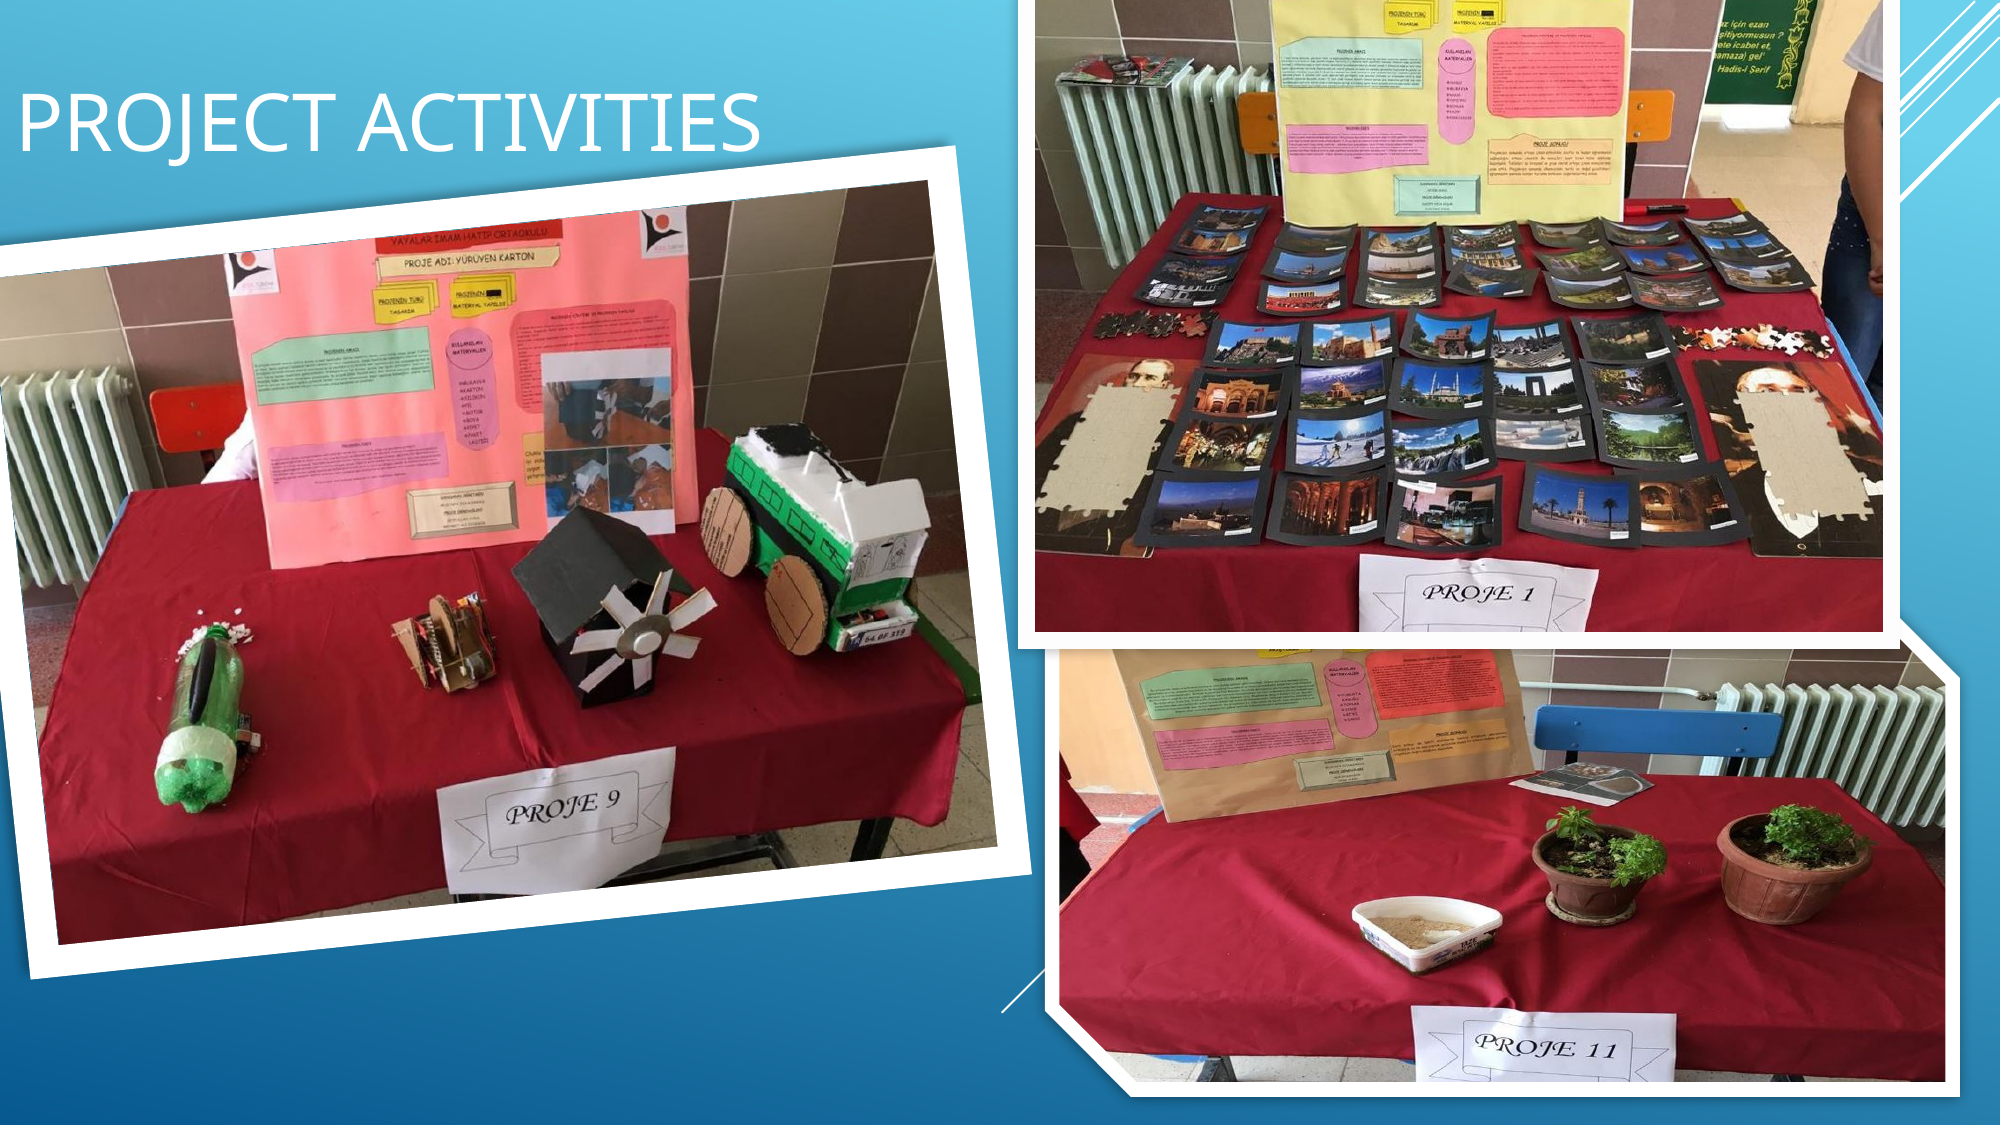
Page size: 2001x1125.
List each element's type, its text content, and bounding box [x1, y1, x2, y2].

picture [1034, 0, 1953, 1090]
picture [0, 180, 997, 944]
title Project actIvItIes [0, 6, 924, 175]
